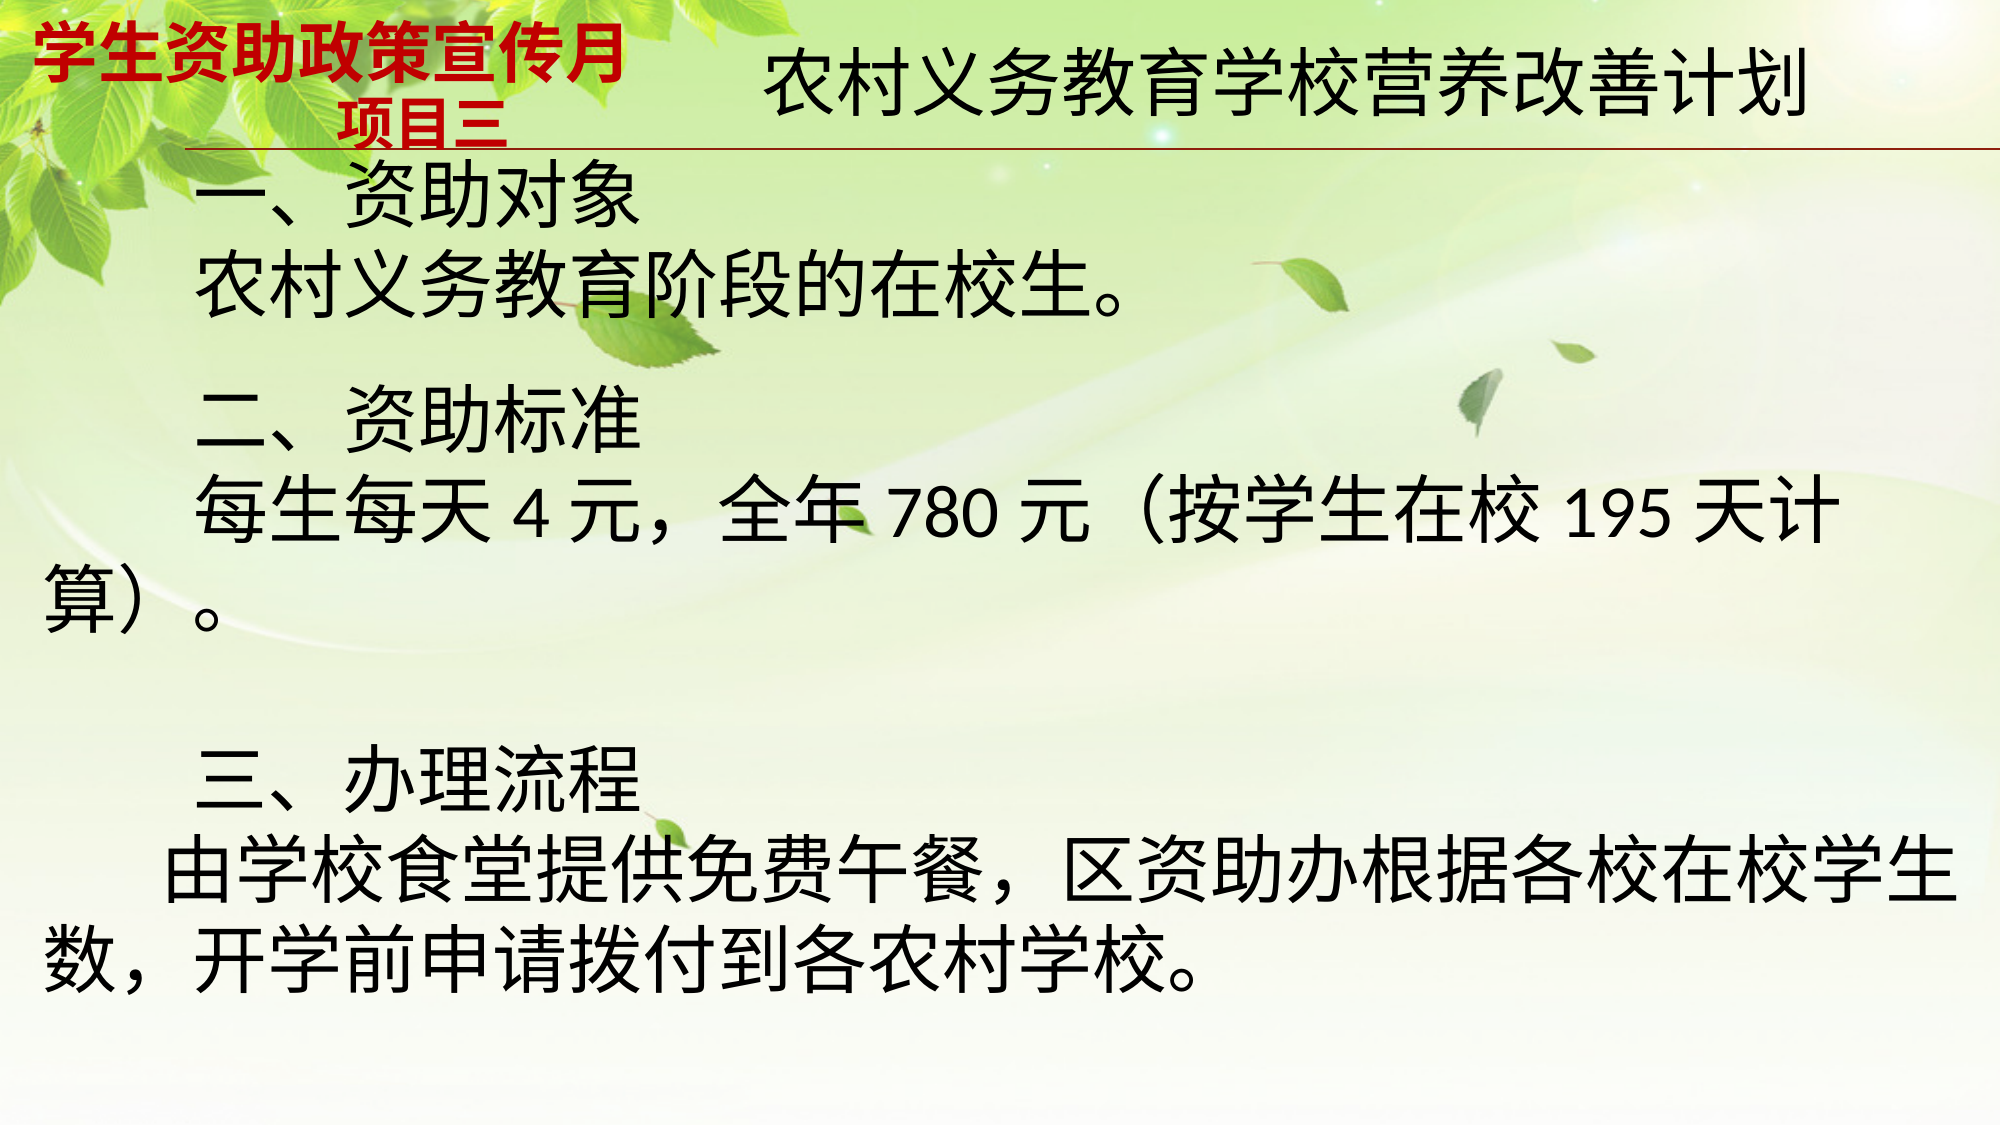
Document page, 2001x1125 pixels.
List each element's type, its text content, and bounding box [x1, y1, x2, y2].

text_box 一、资助对象 农村义务教育阶段的在校生。 二、资助标准 每生每天4元，全年780元（按学生在校195天计算）。 三、办理流程 由学校食堂提供免费午餐，区资助办根据各校在校学生数，开学前申请拨付到各农村学校。 [27, 140, 1985, 1011]
list 农村义务教育学校营养改善计划 [684, 35, 1982, 140]
list 家庭经济困难大学新生入学资助 [0, 0, 2000, 1125]
title 学生资助政策宣传月 项目三 [31, 23, 684, 140]
